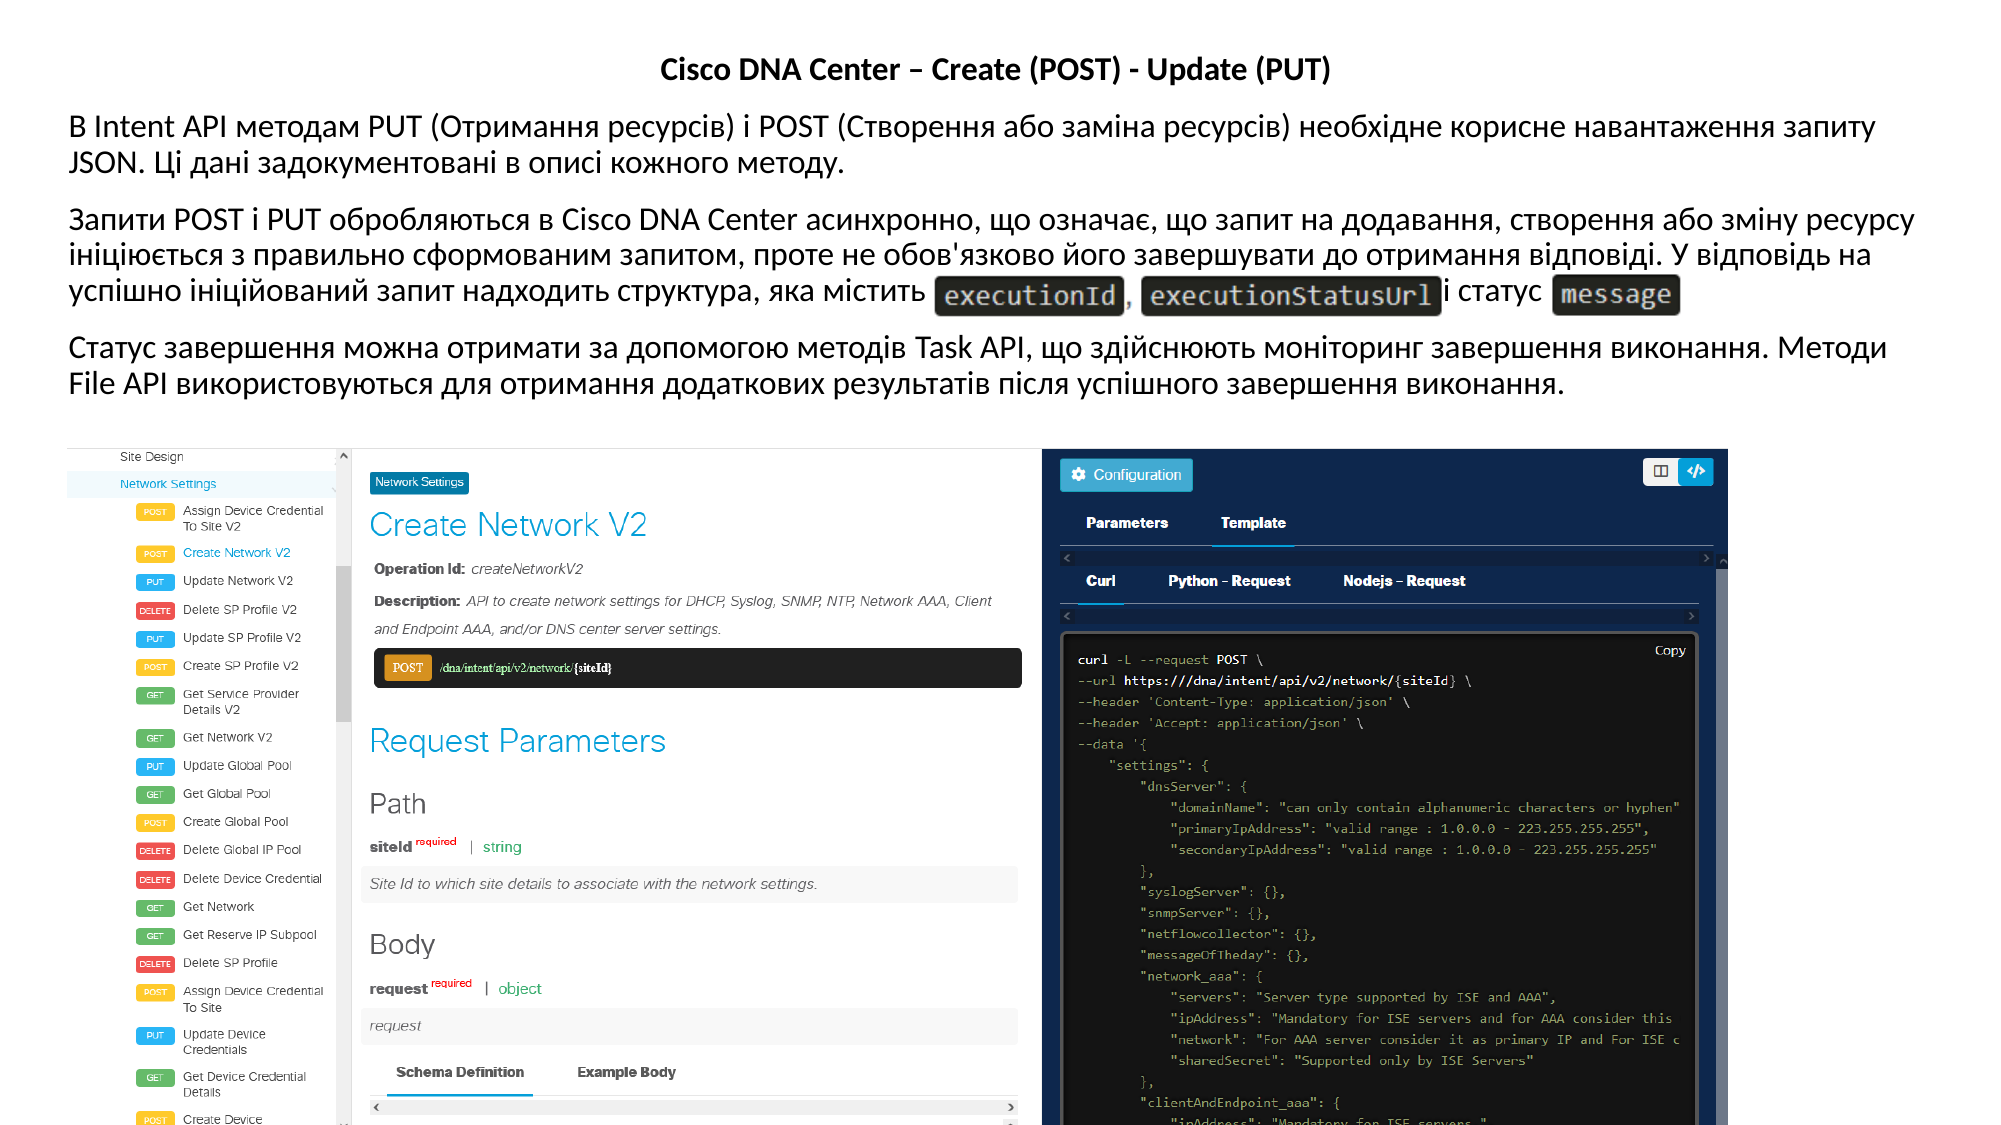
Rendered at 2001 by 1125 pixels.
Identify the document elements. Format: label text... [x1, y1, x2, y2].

list Cisco DNA Center – Create (POST) - Update (PUT) В Intent API методам PUT (Отримання ресурсів) і POST (Створення або заміна ресурсів) необхідне корисне навантаження запиту JSON. Ці дані задокументовані в описі кожного методу. Запити POST і PUT обробляються в Cisco DNA Center асинхронно, що означає, що запит на додавання, створення або зміну ресурсу ініціюється з правильно сформованим запитом, проте не обов'язково його завершувати до отримання відповіді. У відповідь на успішно ініційований запит надходить структура, яка містить і статус Статус завершення можна отримати за допомогою методів Task API, що здійснюють моніторинг завершення виконання. Методи File API використовуються для отримання додаткових результатів після успішного завершення виконання. [53, 44, 1940, 1086]
picture [67, 444, 1728, 1125]
picture [1548, 270, 1682, 319]
picture [932, 270, 1445, 318]
